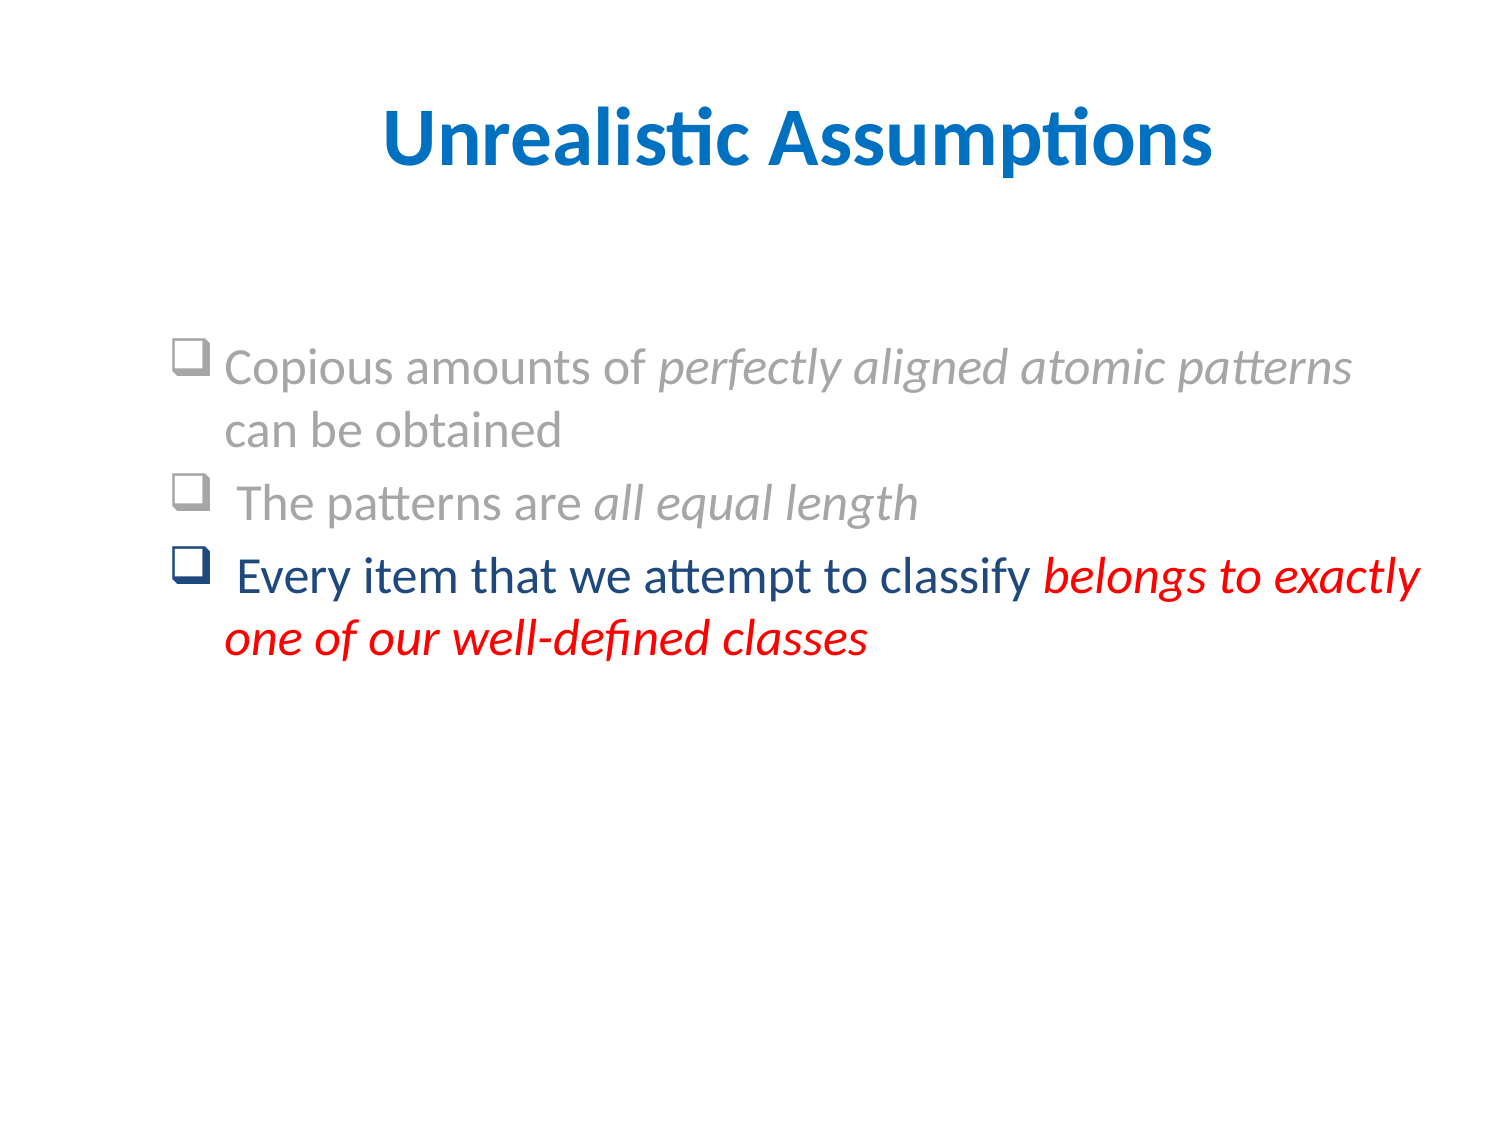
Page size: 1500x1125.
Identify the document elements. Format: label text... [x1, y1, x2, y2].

text_box Unrealistic Assumptions [368, 75, 1230, 190]
list Copious amounts of perfectly aligned atomic patterns can be obtained The patterns are all equal length Every item that we attempt to classify belongs to exactly one of our well-defined classes [87, 141, 1438, 1125]
